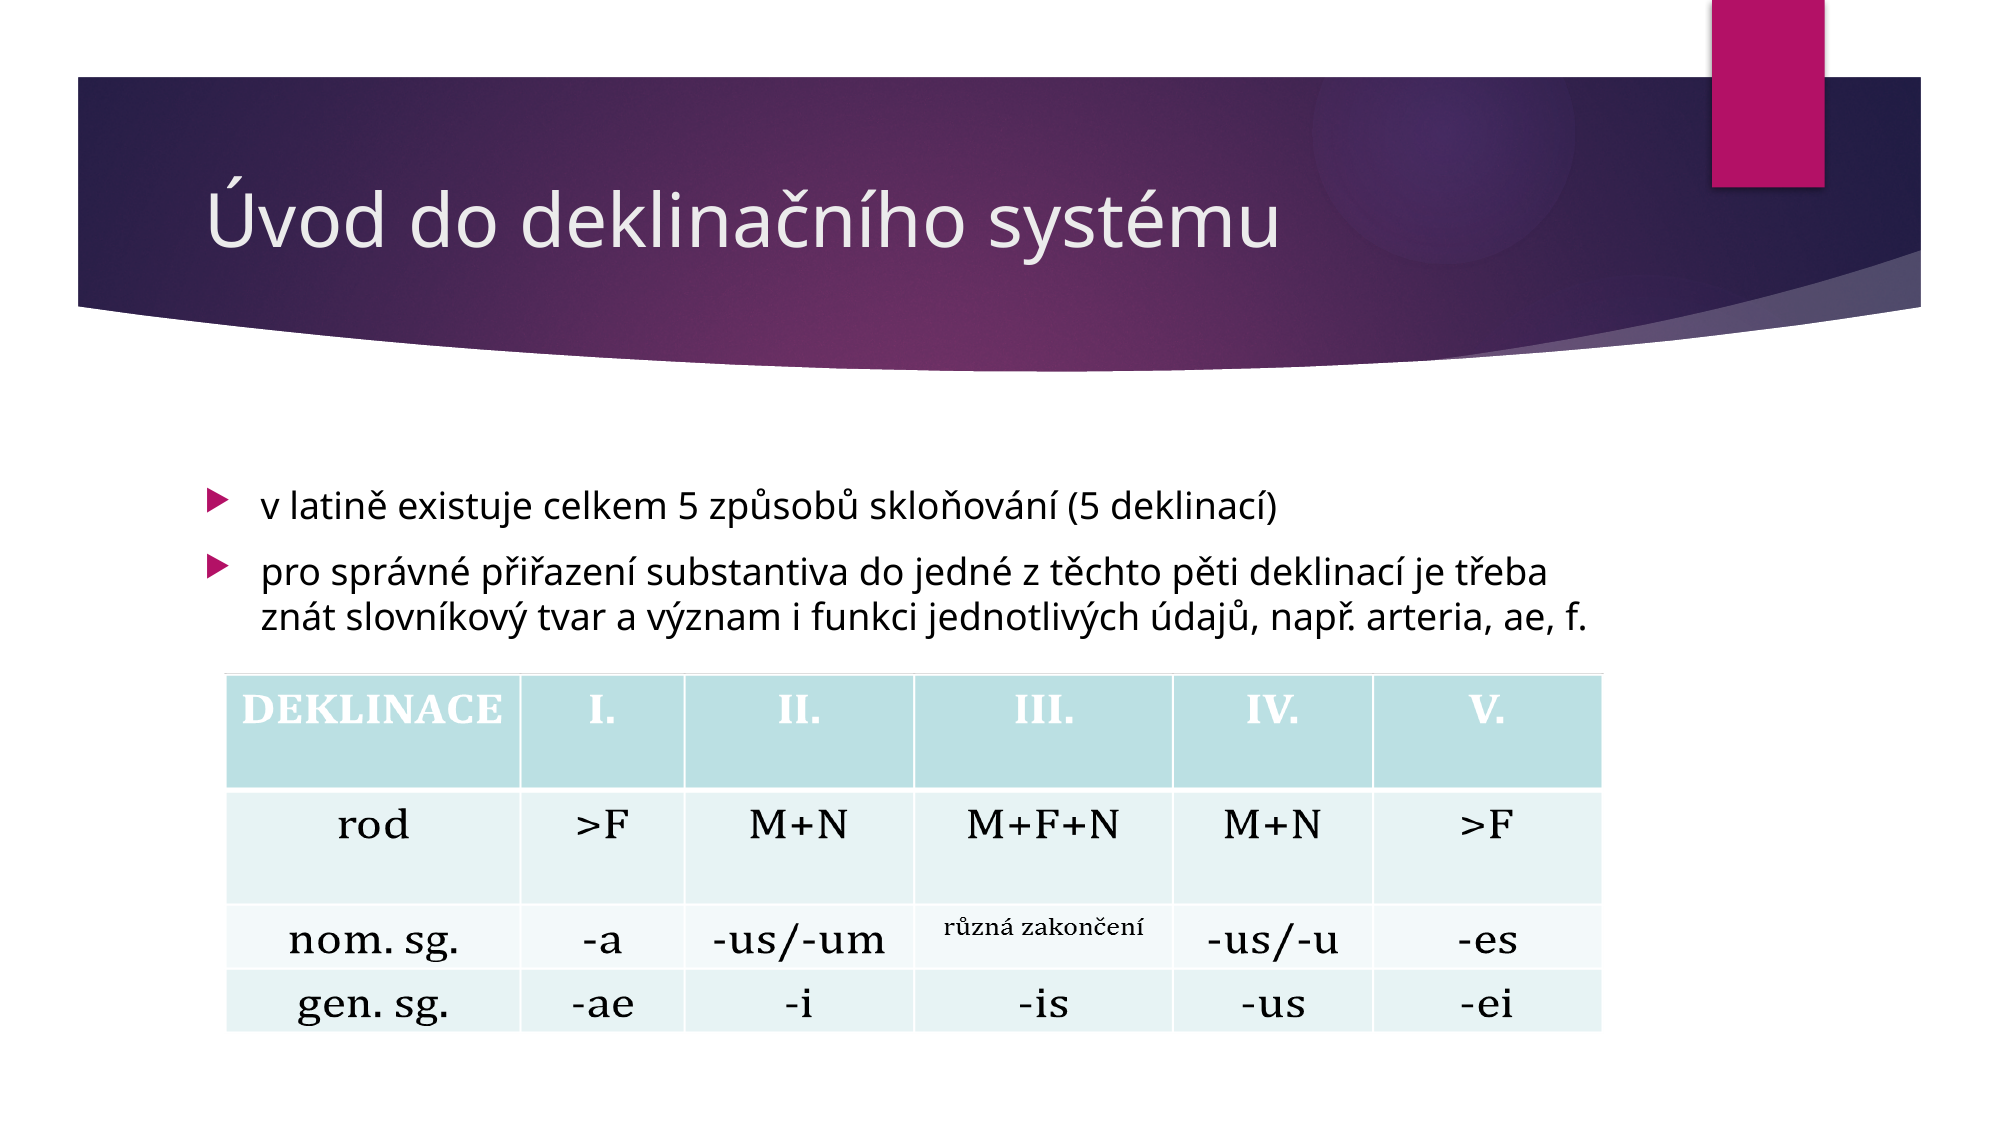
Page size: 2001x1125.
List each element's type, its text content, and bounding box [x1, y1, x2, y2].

list v latině existuje celkem 5 způsobů skloňování (5 deklinací) pro správné přiřazení substantiva do jedné z těchto pěti deklinací je třeba znát slovníkový tvar a význam i funkci jednotlivých údajů, např. arteria, ae, f. [189, 427, 1638, 988]
title Úvod do deklinačního systému [189, 159, 1627, 276]
picture [210, 668, 1606, 1052]
